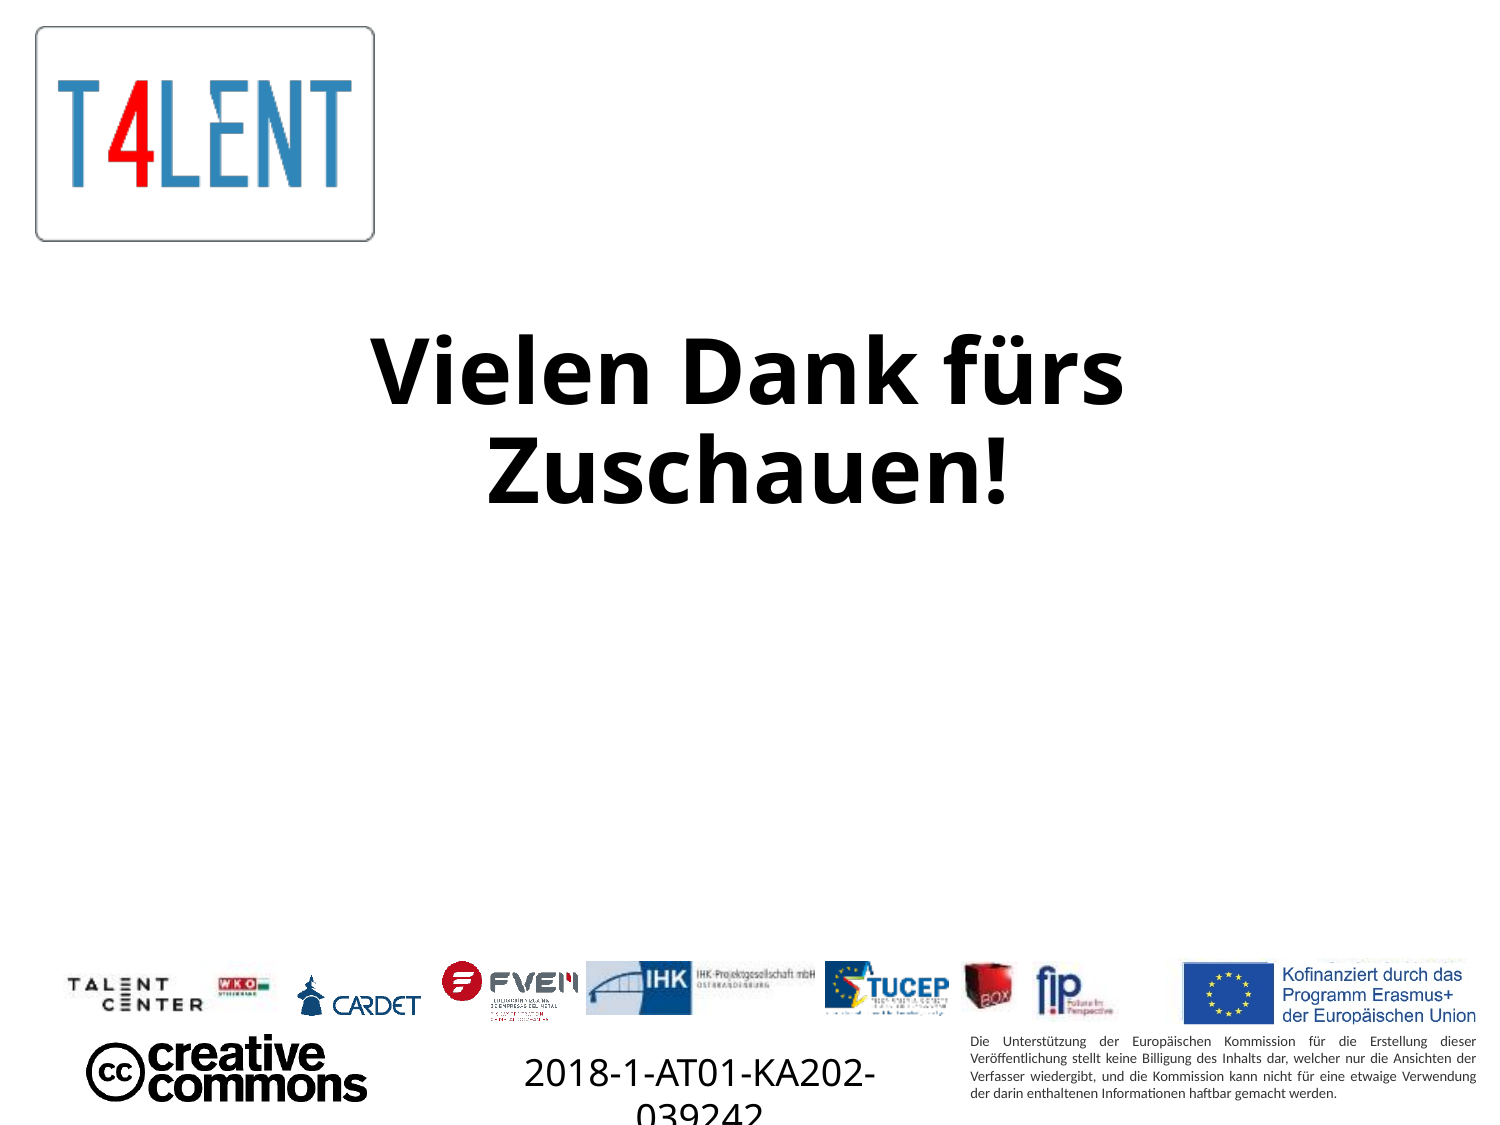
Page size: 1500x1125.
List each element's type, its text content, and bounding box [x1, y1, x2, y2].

picture [85, 1034, 367, 1102]
picture [35, 26, 375, 242]
picture [585, 960, 815, 1015]
picture [960, 960, 1018, 1012]
picture [824, 960, 949, 1017]
picture [1031, 960, 1119, 1023]
picture [1166, 958, 1483, 1025]
text_box Die Unterstützung der Europäischen Kommission für die Erstellung dieser Veröffentlichung stellt keine Billigung des Inhalts dar, welcher nur die Ansichten der Verfasser wiedergibt, und die Kommission kann nicht für eine etwaige Verwendung der darin enthaltenen Informationen haftbar gemacht werden. [955, 1024, 1492, 1111]
title Vielen Dank fürs Zuschauen! [104, 315, 1393, 633]
picture [50, 960, 288, 1027]
text_box 2018-1-AT01-KA202-039242 [454, 1040, 946, 1102]
picture [294, 960, 425, 1028]
picture [442, 960, 578, 1021]
